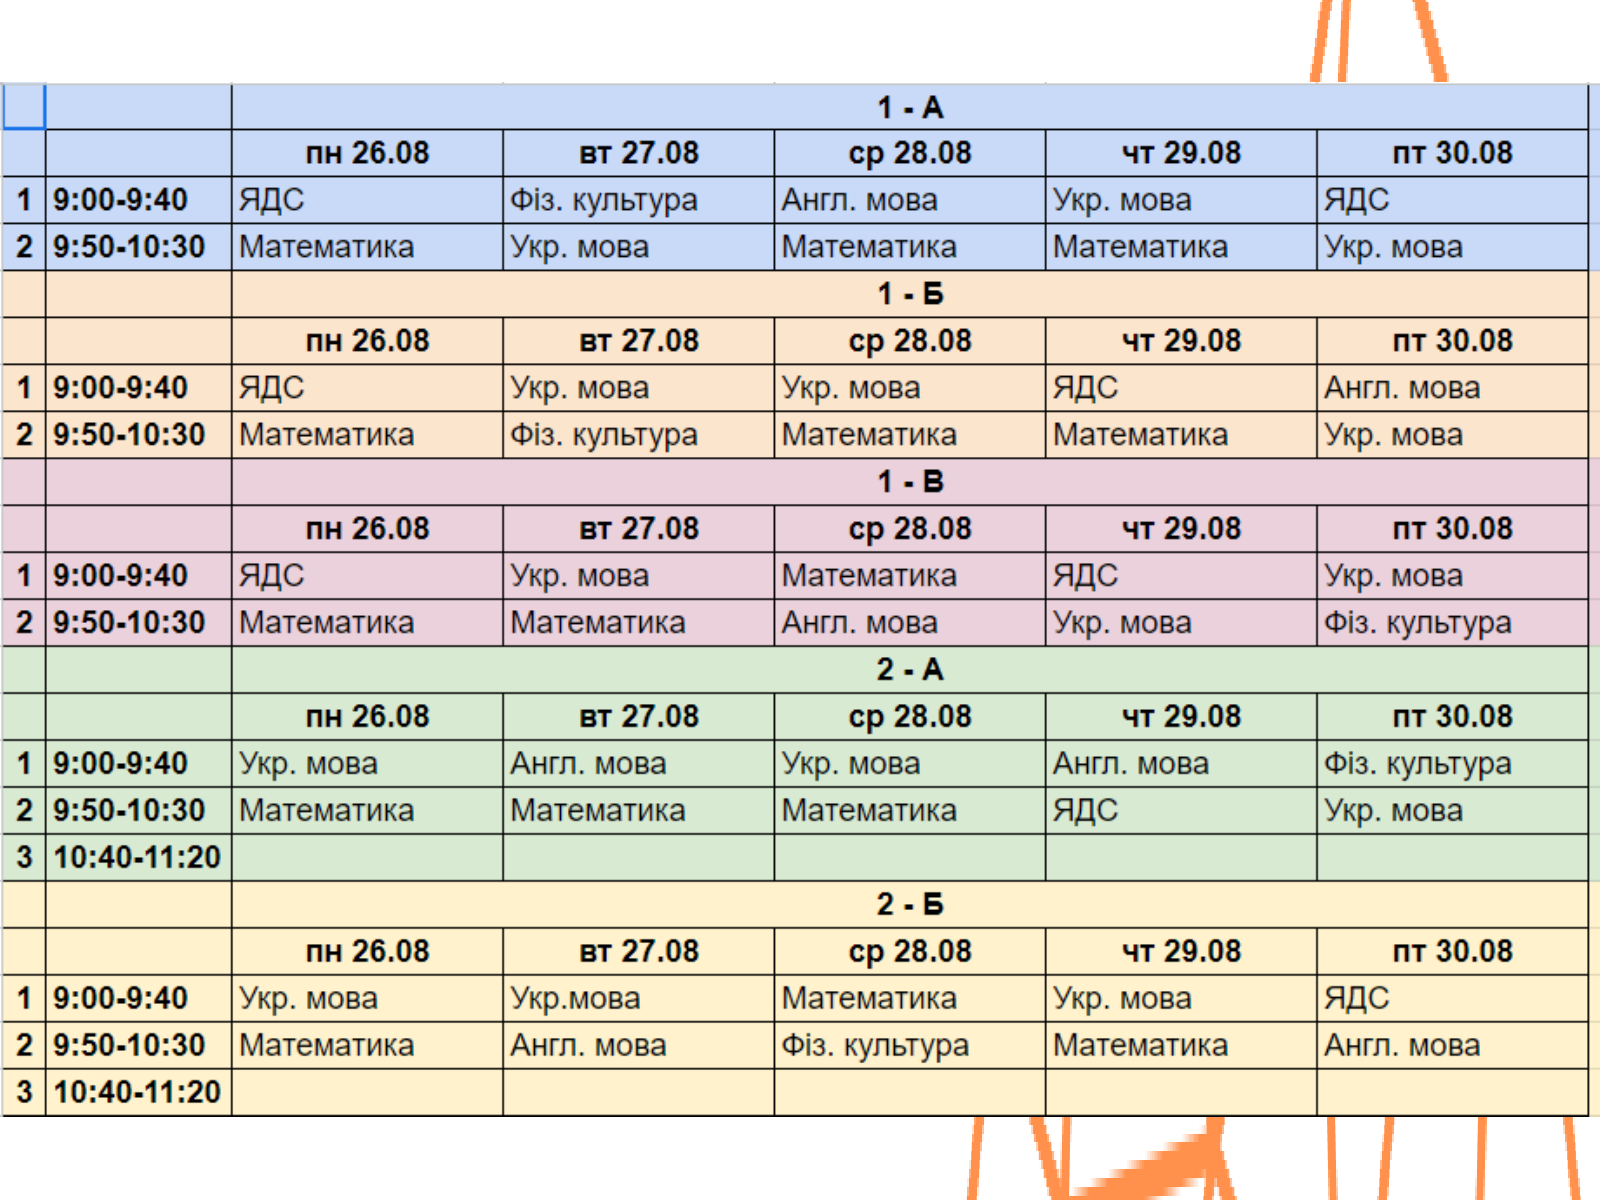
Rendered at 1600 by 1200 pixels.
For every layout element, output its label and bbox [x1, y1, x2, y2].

text_box [932, 0, 1600, 82]
text_box [0, 82, 1600, 1118]
text_box [932, 1118, 1600, 1200]
